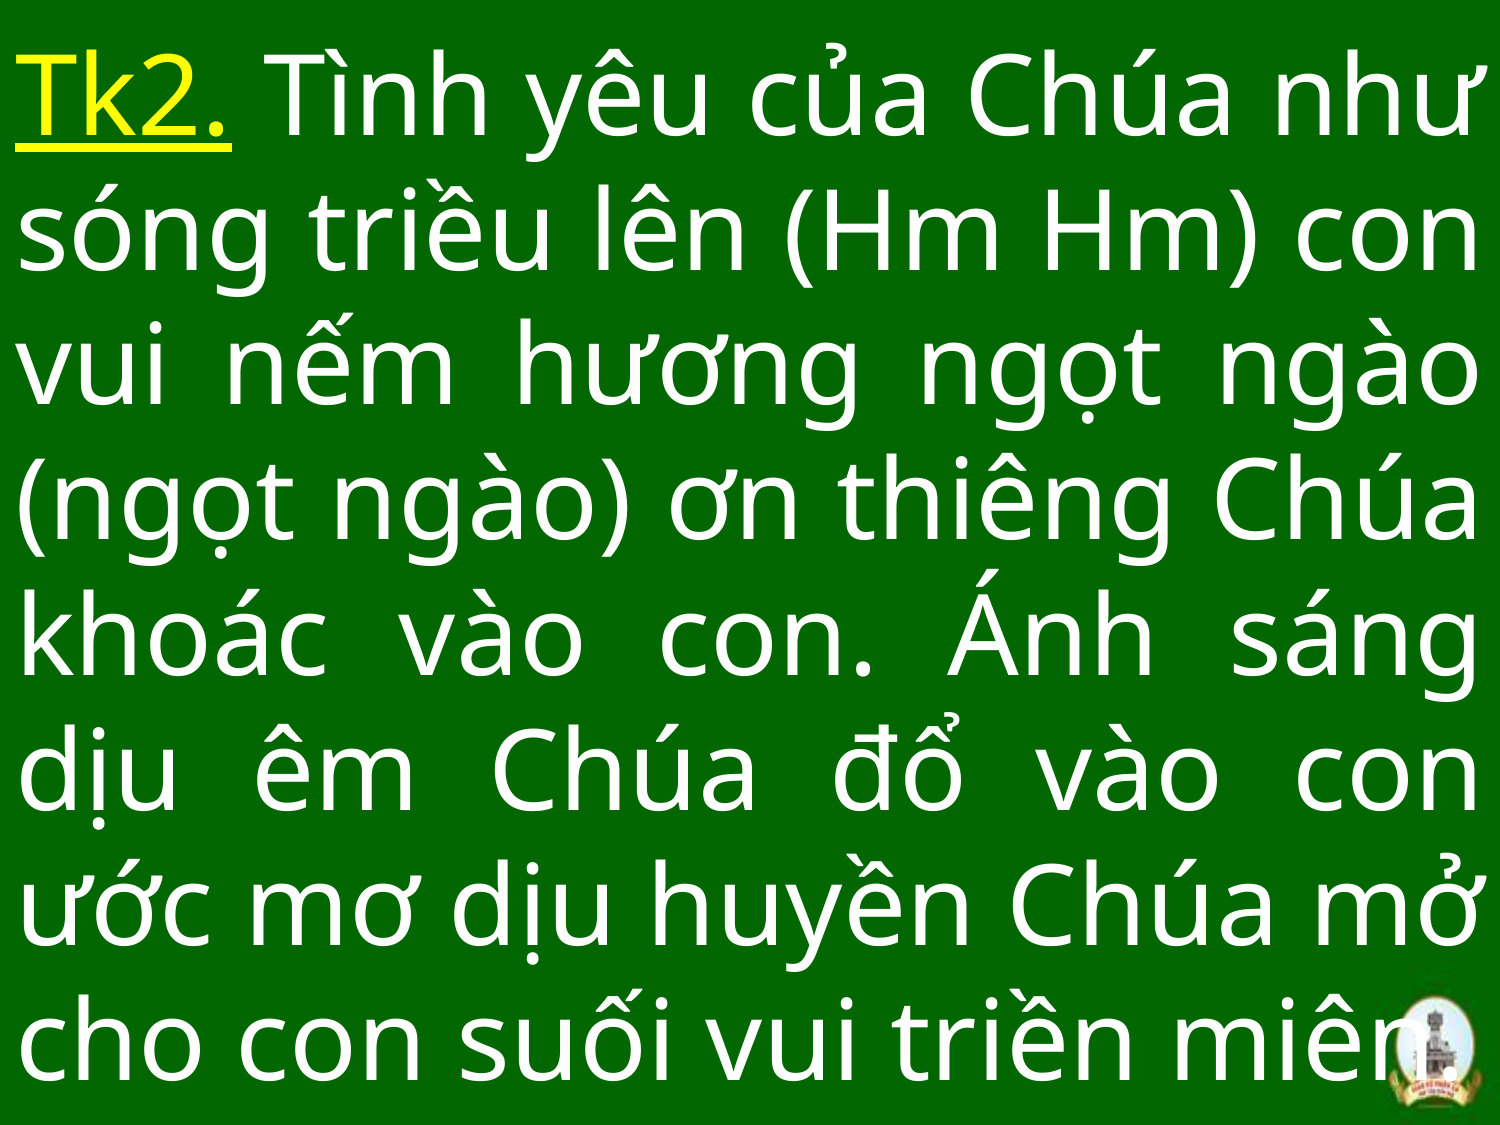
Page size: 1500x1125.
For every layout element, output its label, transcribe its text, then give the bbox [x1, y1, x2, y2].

title Tk2. Tình yêu của Chúa như sóng triều lên (Hm Hm) con vui nếm hương ngọt ngào (ngọt ngào) ơn thiêng Chúa khoác vào con. Ánh sáng dịu êm Chúa đổ vào con ước mơ dịu huyền Chúa mở cho con suối vui triền miên. [0, 0, 1500, 1125]
